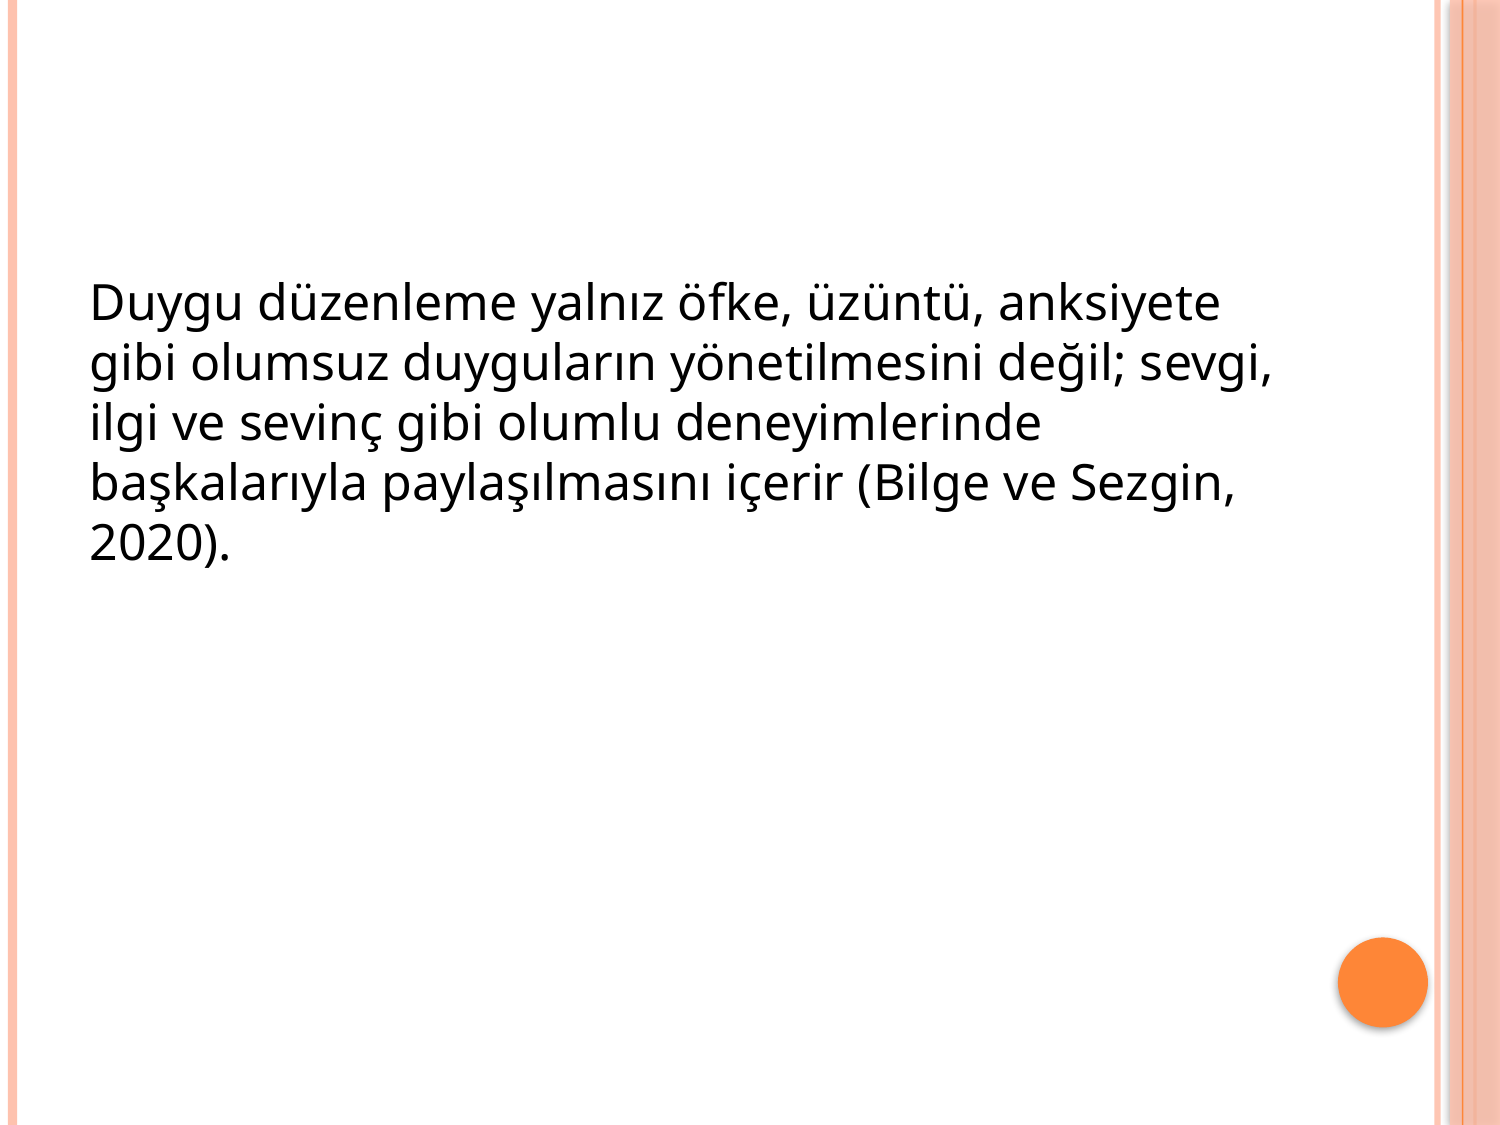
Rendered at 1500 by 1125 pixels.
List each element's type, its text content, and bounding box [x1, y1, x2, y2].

list Duygu düzenleme yalnız öfke, üzüntü, anksiyete gibi olumsuz duyguların yönetilmesini değil; sevgi, ilgi ve sevinç gibi olumlu deneyimlerinde başkalarıyla paylaşılmasını içerir (Bilge ve Sezgin, 2020). [75, 262, 1300, 1062]
